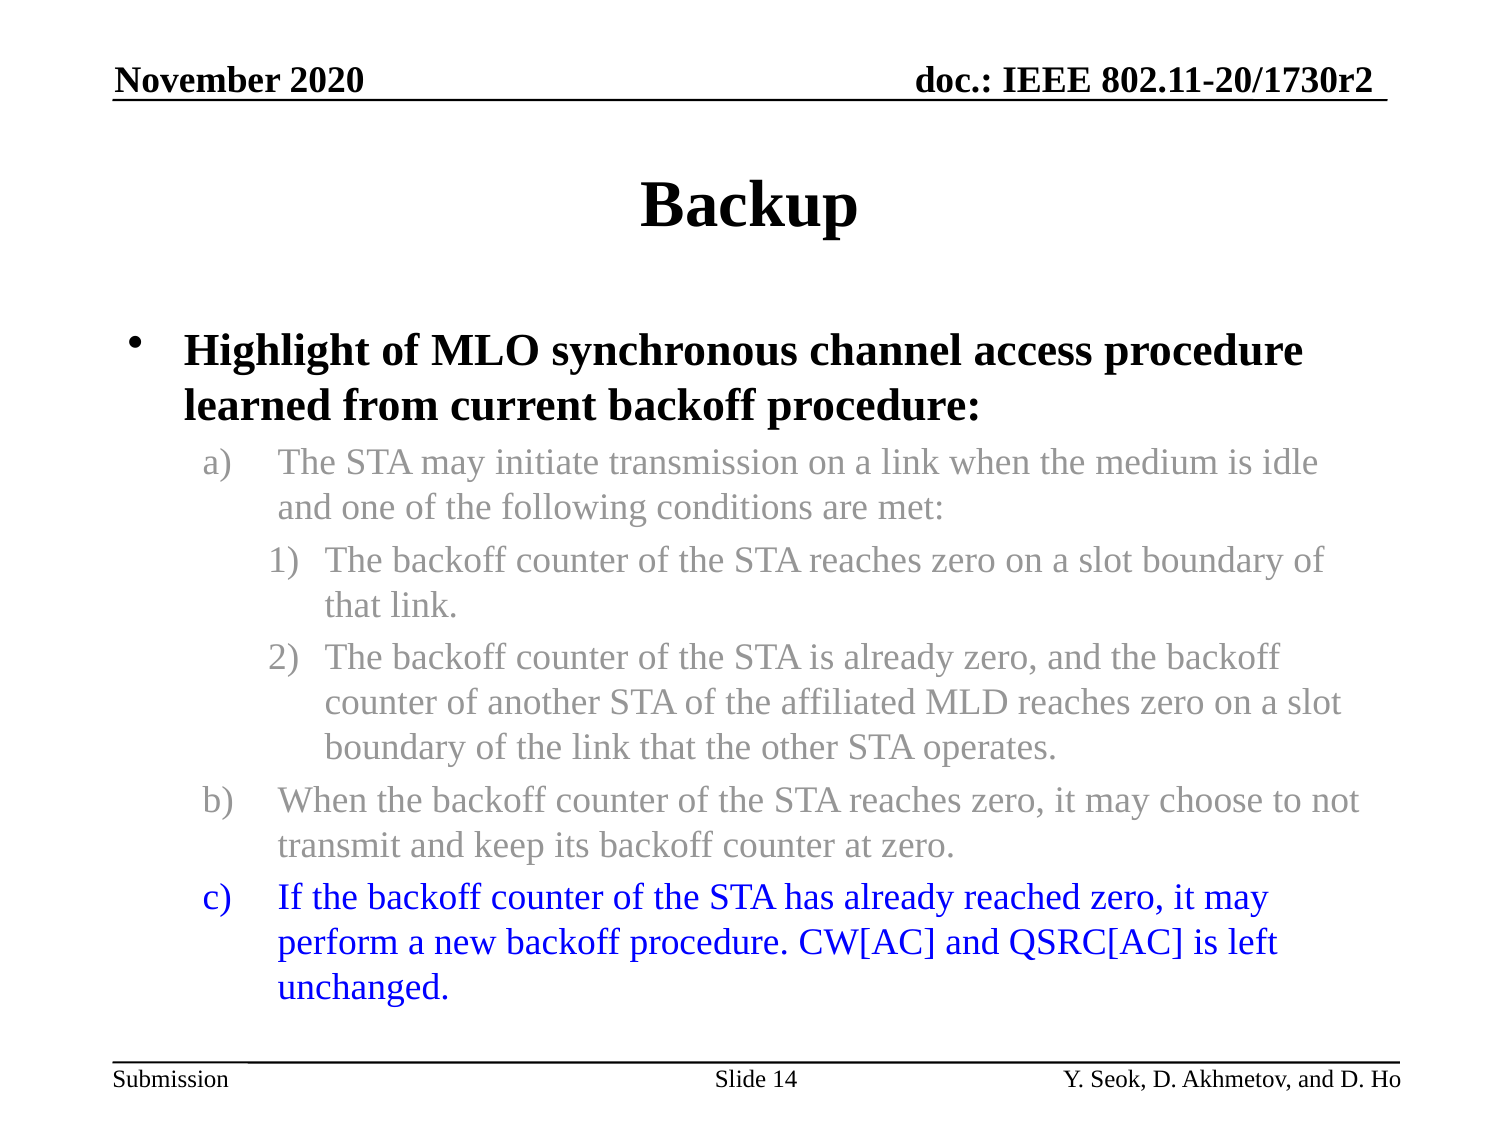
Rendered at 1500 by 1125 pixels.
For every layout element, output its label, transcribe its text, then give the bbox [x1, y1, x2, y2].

slide_number Slide 14 [714, 1061, 799, 1093]
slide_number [114, 54, 368, 101]
footer Y. Seok, D. Akhmetov, and D. Ho [1060, 1061, 1402, 1093]
list Highlight of MLO synchronous channel access procedure learned from current backoff procedure: The STA may initiate transmission on a link when the medium is idle and one of the following conditions are met: The backoff counter of the STA reaches zero on a slot boundary of that link. The backoff counter of the STA is already zero, and the backoff counter of another STA of the affiliated MLD reaches zero on a slot boundary of the link that the other STA operates. When the backoff counter of the STA reaches zero, it may choose to not transmit and keep its backoff counter at zero. If the backoff counter of the STA has already reached zero, it may perform a new backoff procedure. CW[AC] and QSRC[AC] is left unchanged. [112, 312, 1388, 988]
title Backup [0, 112, 1500, 288]
